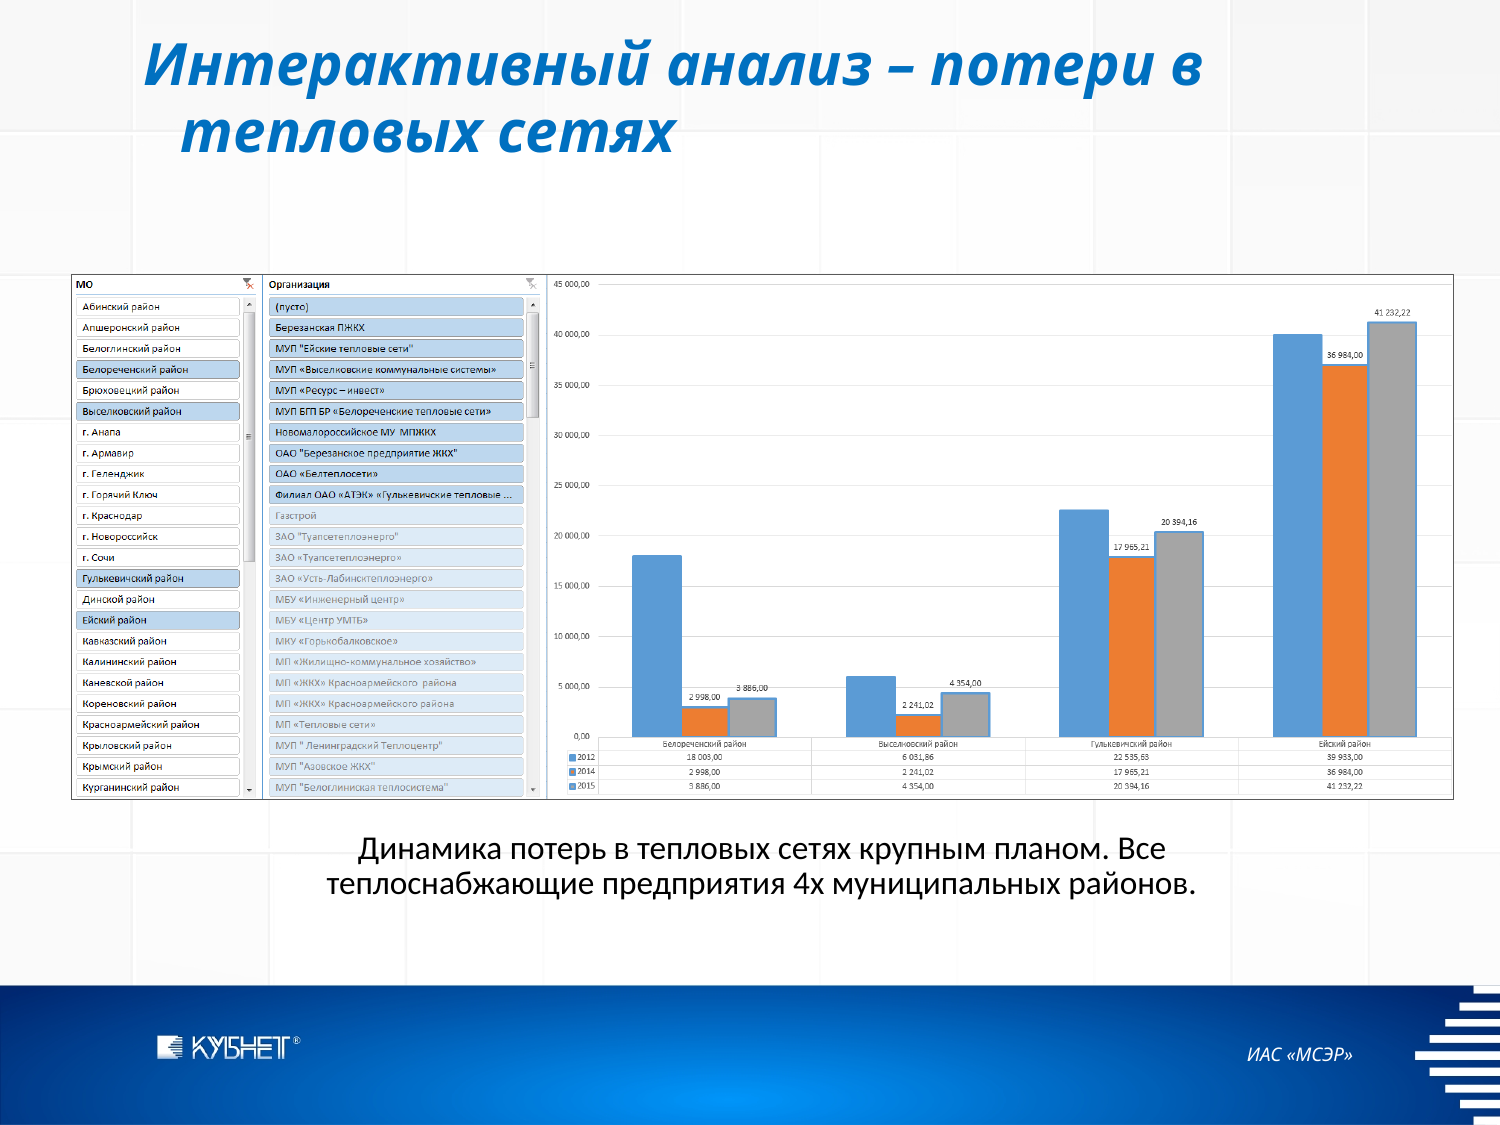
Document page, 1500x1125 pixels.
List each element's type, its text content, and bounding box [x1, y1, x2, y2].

text_box Динамика потерь в тепловых сетях крупным планом. Все теплоснабжающие предприятия 4х муниципальных районов. [241, 822, 1284, 915]
picture [0, 0, 1500, 1125]
title Интерактивный анализ – потери в тепловых сетях [128, 23, 1423, 239]
